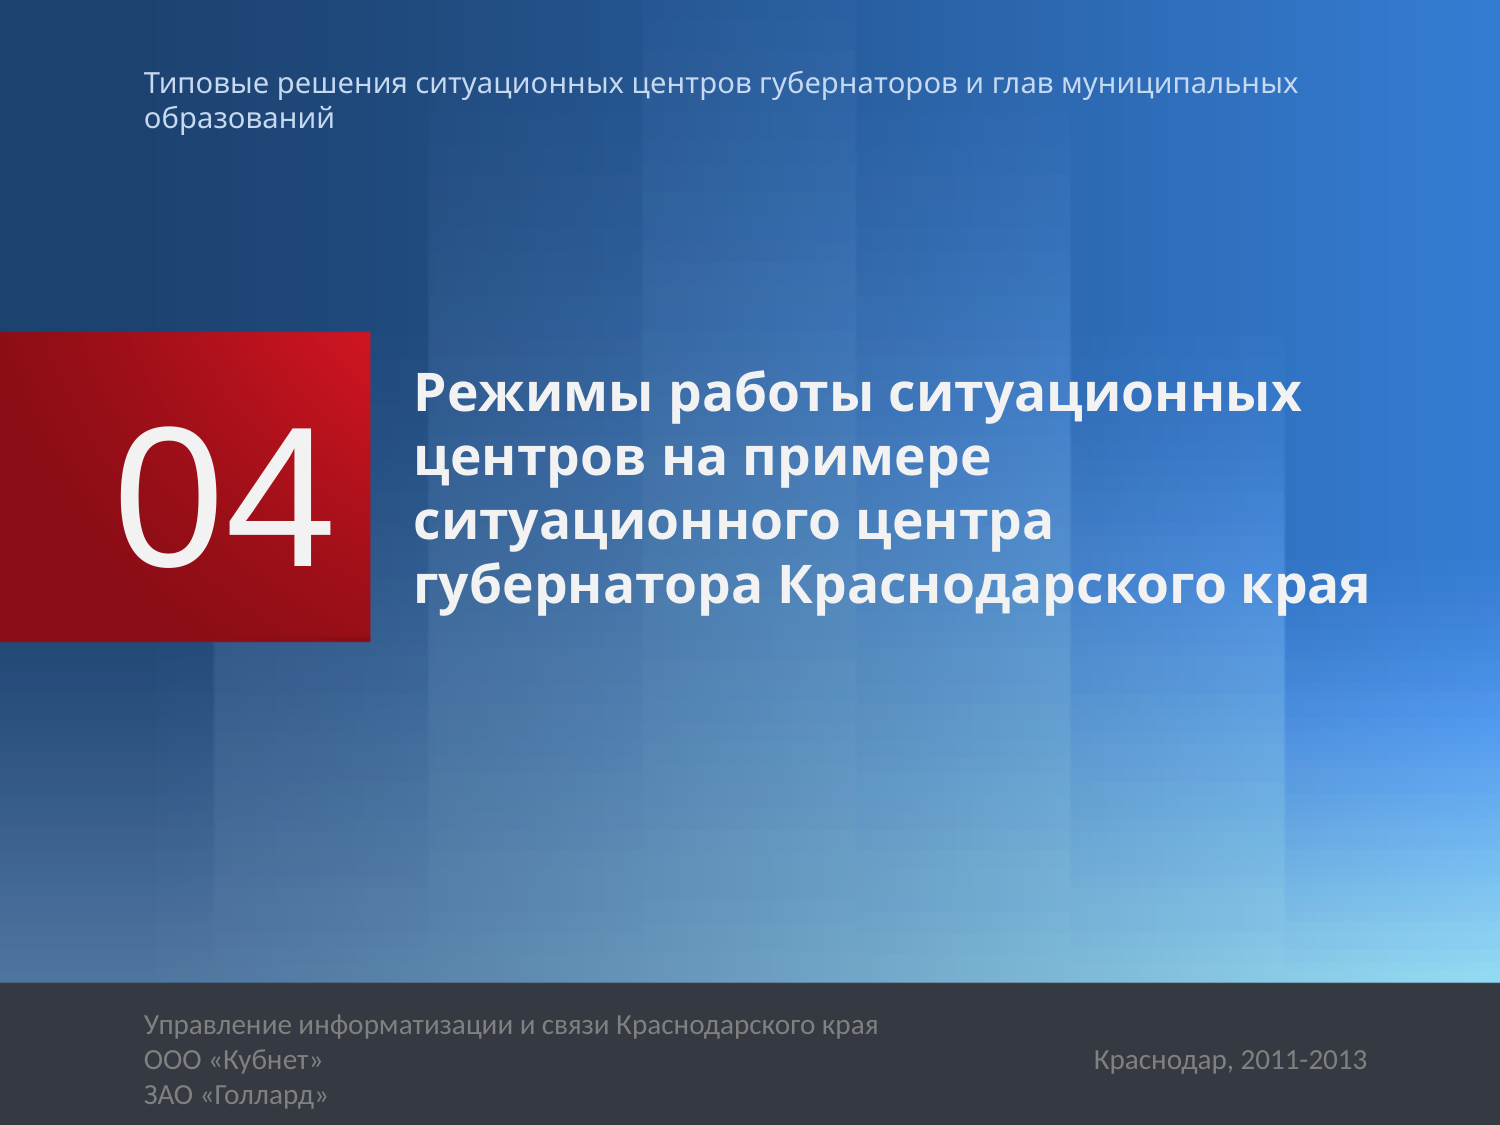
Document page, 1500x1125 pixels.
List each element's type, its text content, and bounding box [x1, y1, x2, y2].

title 04 [58, 328, 352, 645]
picture [0, 0, 1500, 1125]
list Режимы работы ситуационных центров на примере ситуационного центра губернатора Краснодарского края [398, 328, 1395, 645]
